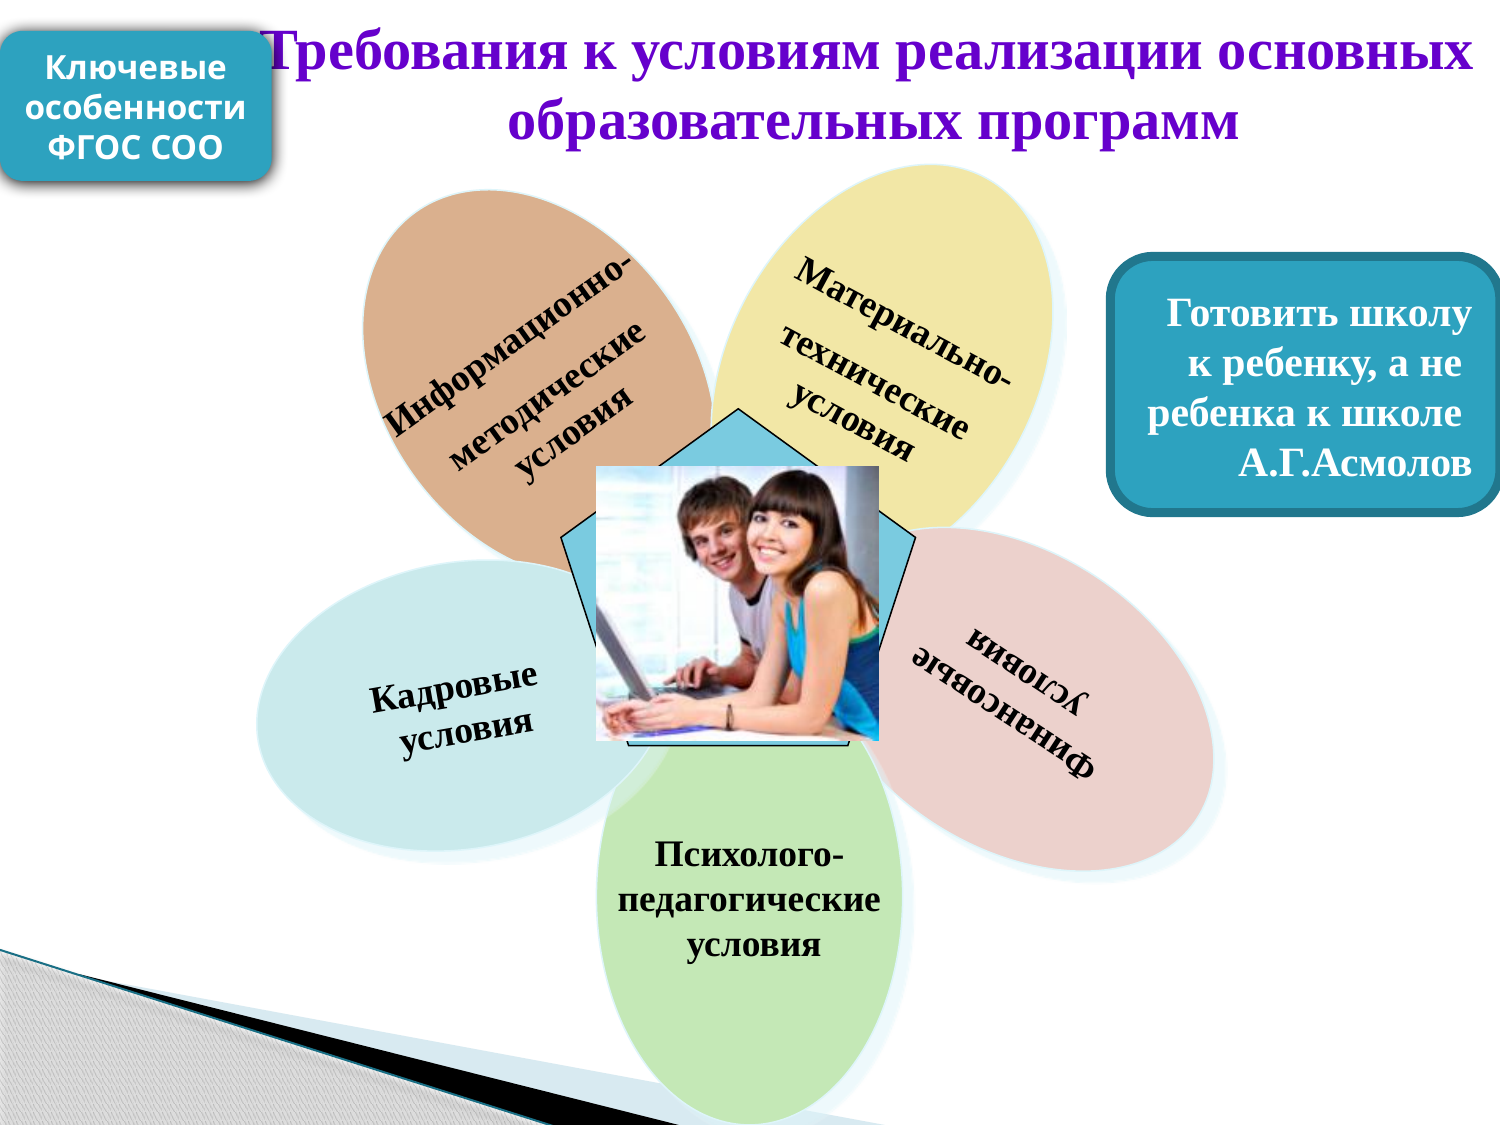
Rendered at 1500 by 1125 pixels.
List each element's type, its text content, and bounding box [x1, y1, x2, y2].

text_box [884, 514, 916, 635]
text_box Психолого- педагогические условия [596, 752, 903, 1125]
text_box Материально- технические условия [711, 164, 1053, 530]
text_box [659, 408, 818, 466]
text_box Информационно- методические условия [362, 189, 712, 573]
text_box [560, 516, 590, 627]
text_box Ключевые особенности ФГОС СОО [0, 26, 277, 186]
text_box Готовить школу к ребенку, а не ребенка к школе А.Г.Асмолов [1105, 251, 1500, 518]
text_box Финансовые условия [876, 527, 1214, 872]
title Требования к условиям реализации основных образовательных программ [233, 0, 1500, 167]
text_box Кадровые условия [256, 560, 647, 852]
picture [596, 466, 879, 741]
